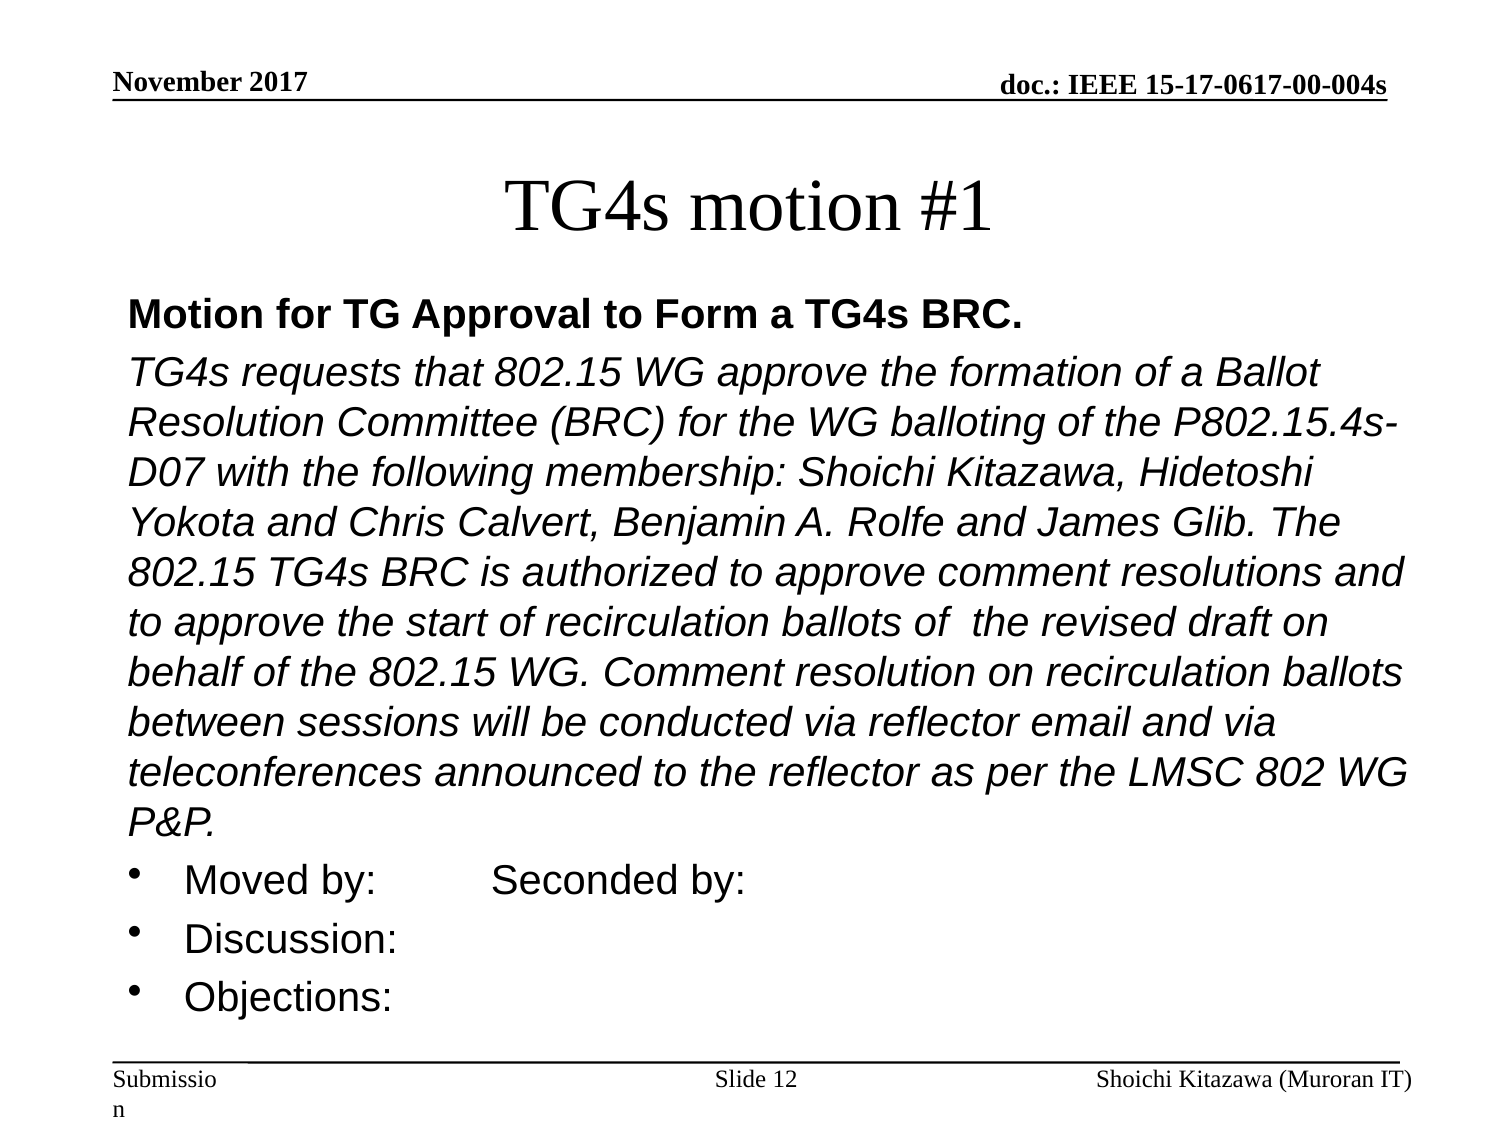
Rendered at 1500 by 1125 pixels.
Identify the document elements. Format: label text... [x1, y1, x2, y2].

list Motion for TG Approval to Form a TG4s BRC. TG4s requests that 802.15 WG approve the formation of a Ballot Resolution Committee (BRC) for the WG balloting of the P802.15.4s-D07 with the following membership: Shoichi Kitazawa, Hidetoshi Yokota and Chris Calvert, Benjamin A. Rolfe and James Glib. The 802.15 TG4s BRC is authorized to approve comment resolutions and to approve the start of recirculation ballots of the revised draft on behalf of the 802.15 WG. Comment resolution on recirculation ballots between sessions will be conducted via reflector email and via teleconferences announced to the reflector as per the LMSC 802 WG P&P. Moved by: Seconded by: Discussion: Objections: [112, 278, 1459, 1047]
footer Shoichi Kitazawa (Muroran IT) [900, 1062, 1413, 1093]
title TG4s motion #1 [112, 112, 1388, 288]
slide_number Slide 12 [712, 1062, 800, 1093]
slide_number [112, 62, 375, 98]
